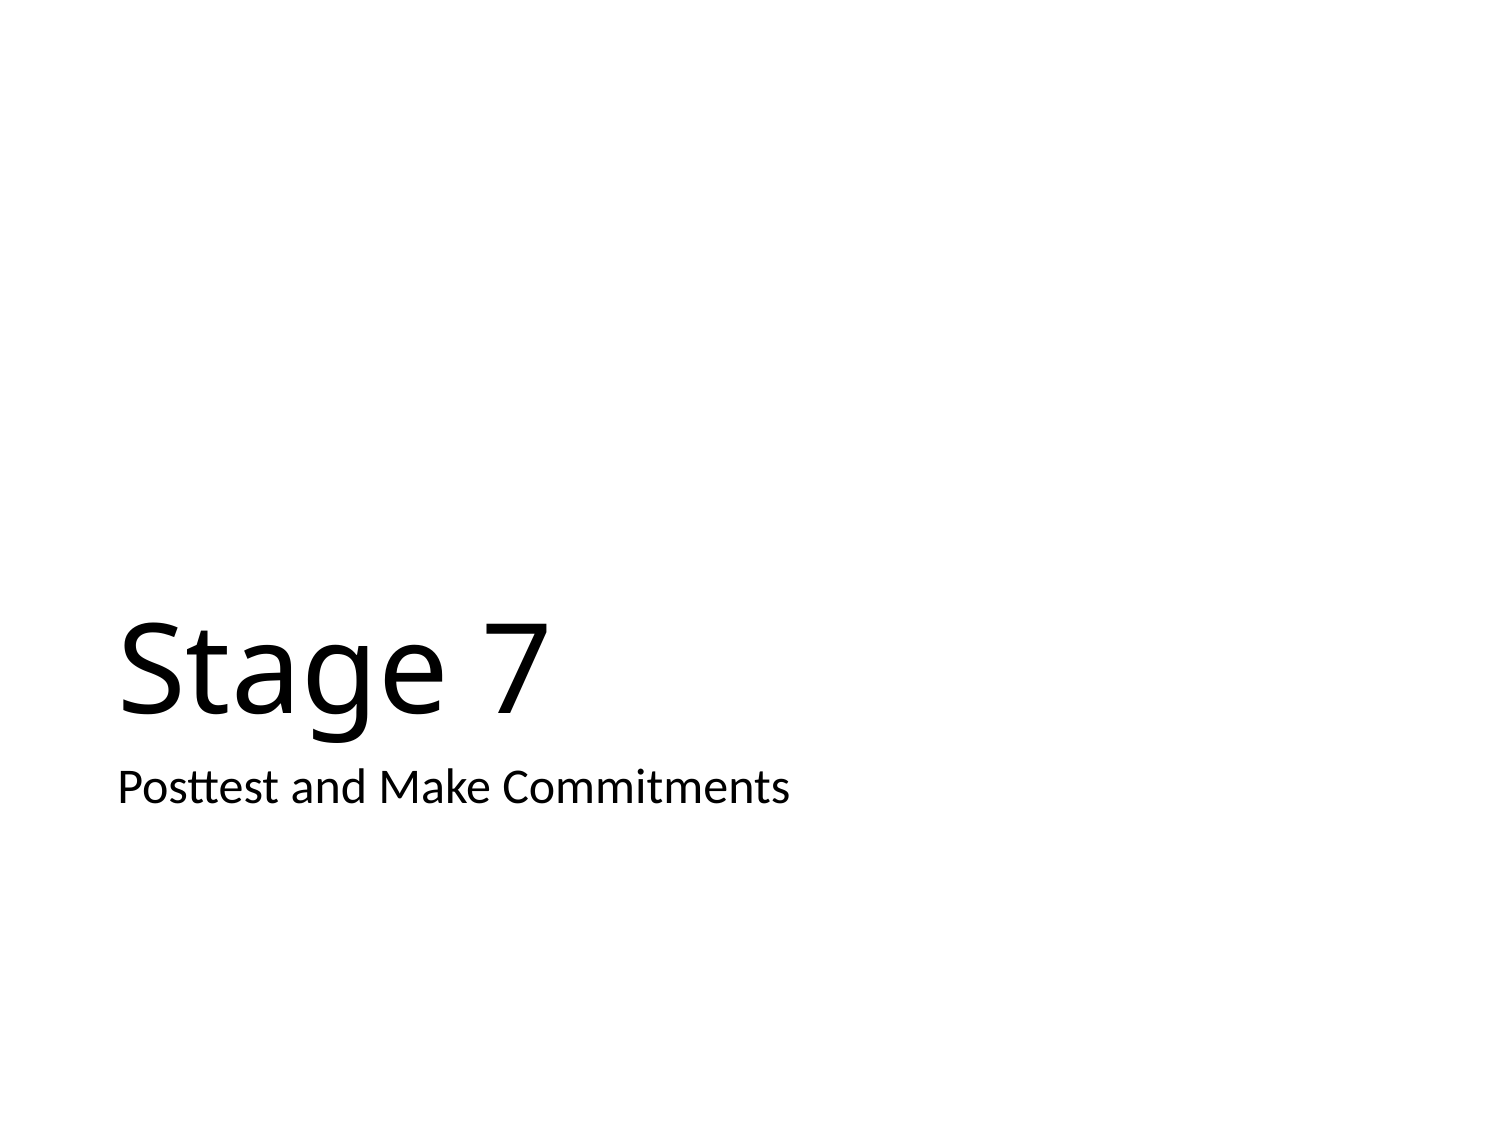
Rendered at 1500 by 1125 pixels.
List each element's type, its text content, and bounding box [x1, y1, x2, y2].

title Stage 7 [102, 280, 1397, 749]
list Posttest and Make Commitments [102, 752, 1397, 999]
